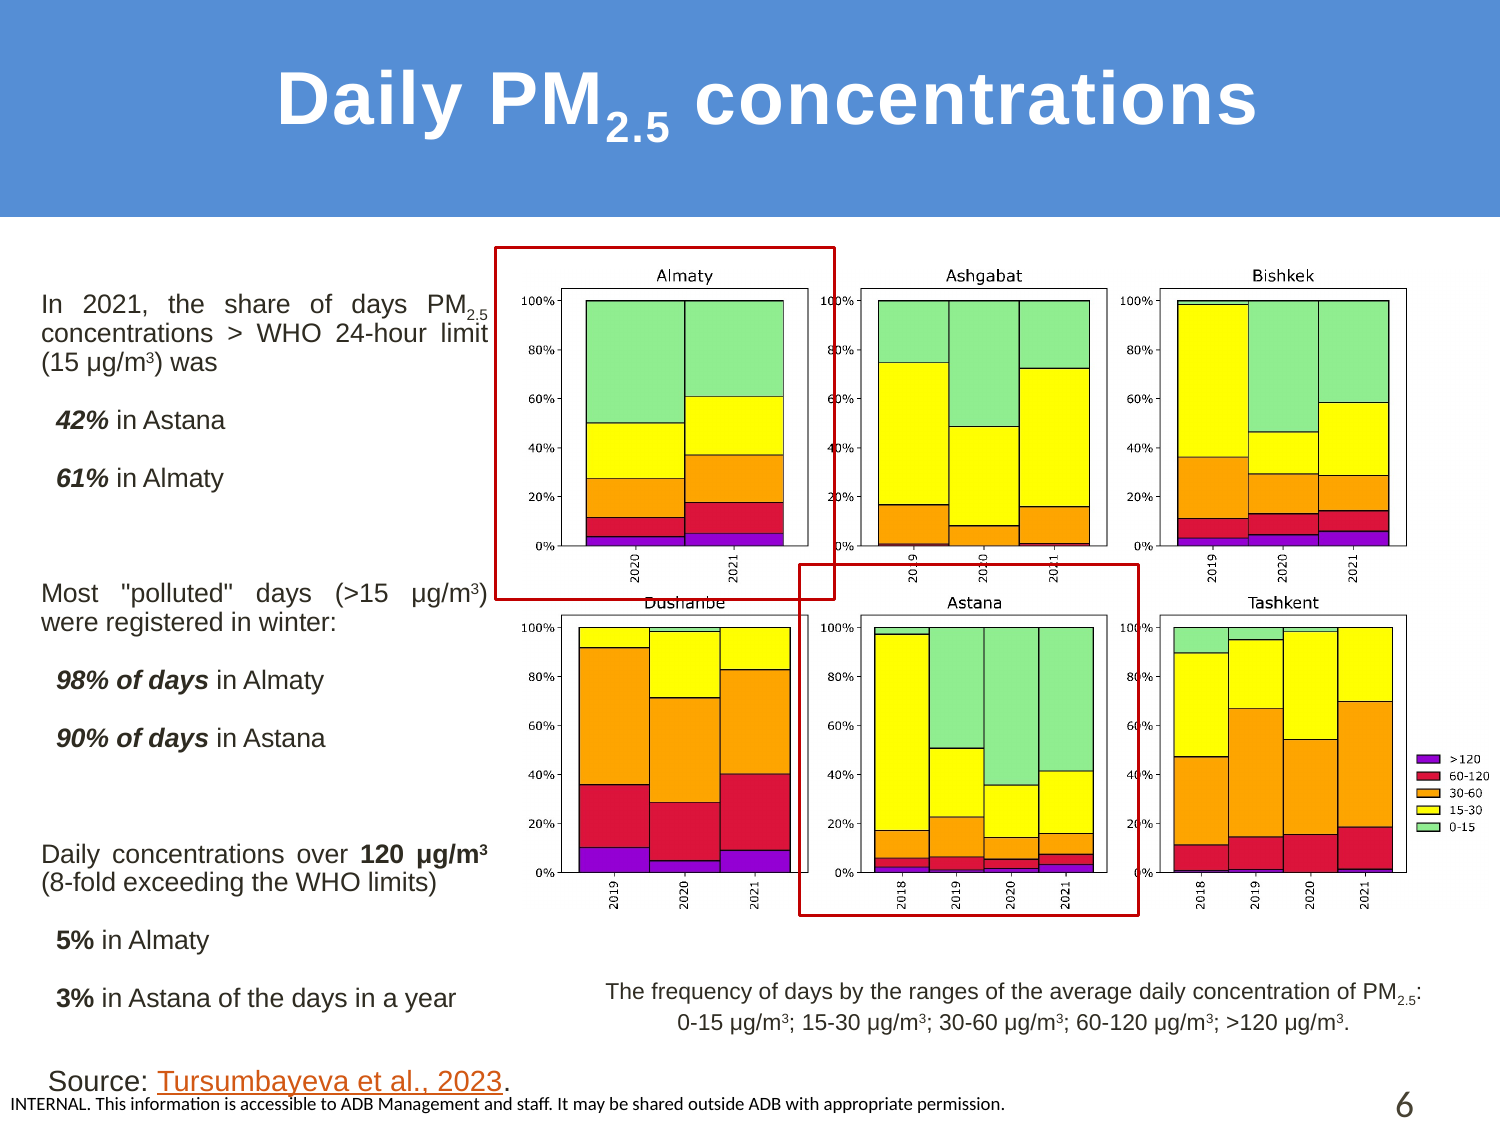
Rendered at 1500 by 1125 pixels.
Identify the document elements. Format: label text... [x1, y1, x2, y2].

list In 2021, the share of days PM2.5 concentrations > WHO 24-hour limit (15 μg/m3) was 42% in Astana 61% in Almaty Most "polluted" days (>15 μg/m3) were registered in winter: 98% of days in Almaty 90% of days in Astana Daily concentrations over 120 μg/m3 (8-fold exceeding the WHO limits) 5% in Almaty 3% in Astana of the days in a year [33, 279, 496, 904]
picture [522, 269, 1489, 909]
slide_number 6 [1380, 1080, 1500, 1125]
text_box [494, 246, 836, 600]
title Daily PM2.5 concentrations [35, 0, 1500, 210]
text_box Source: Tursumbayeva et al., 2023. [33, 1054, 865, 1105]
text_box The frequency of days by the ranges of the average daily concentration of PM2.5: 0-15 μg/m3; 15-30 μg/m3; 30-60 μg/m3; 60-120 μg/m3; >120 μg/m3. [587, 969, 1441, 1043]
